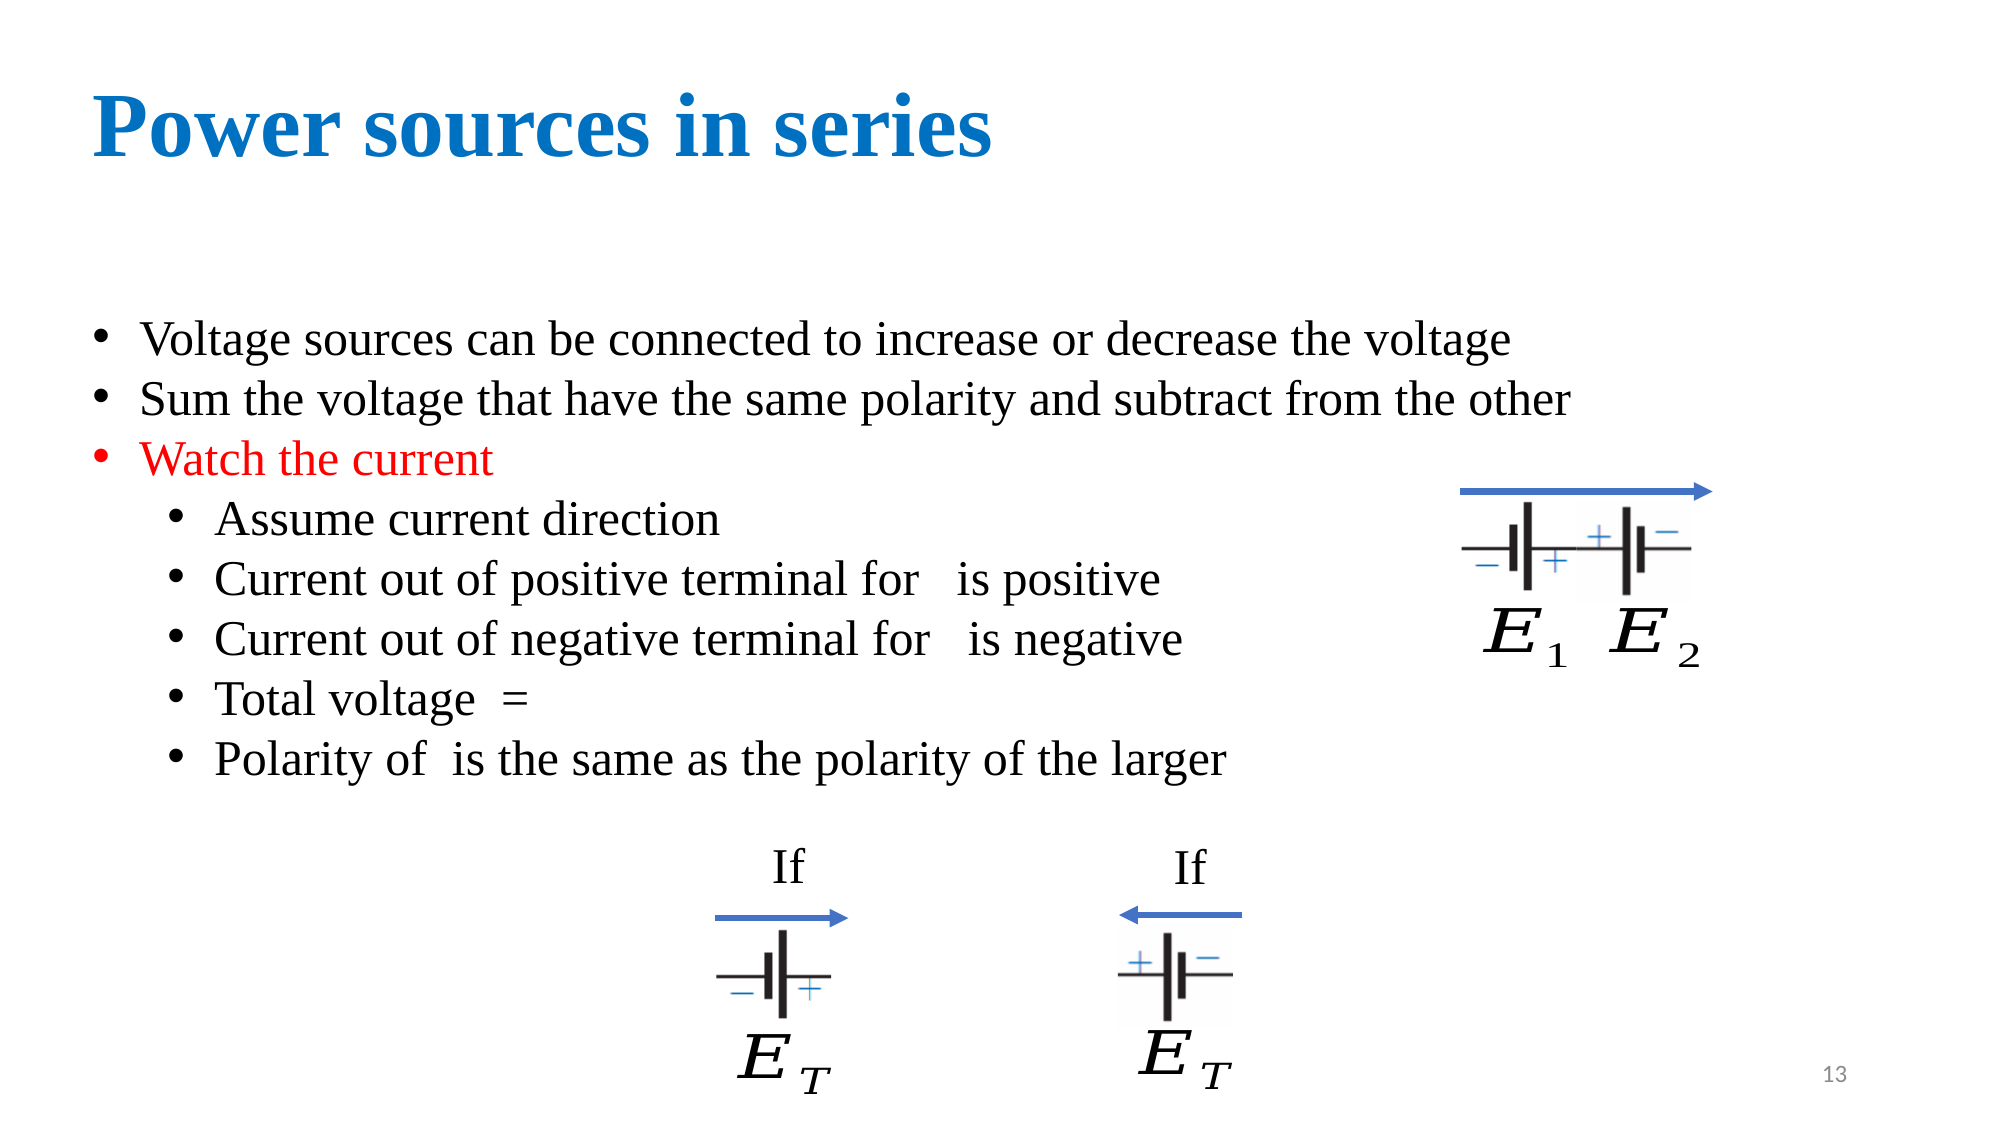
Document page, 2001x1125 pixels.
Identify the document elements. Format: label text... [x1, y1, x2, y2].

picture [716, 922, 832, 1025]
slide_number 13 [1412, 1042, 1863, 1103]
title Power sources in series [77, 66, 1803, 188]
picture [1461, 494, 1692, 603]
picture [1117, 926, 1233, 1029]
